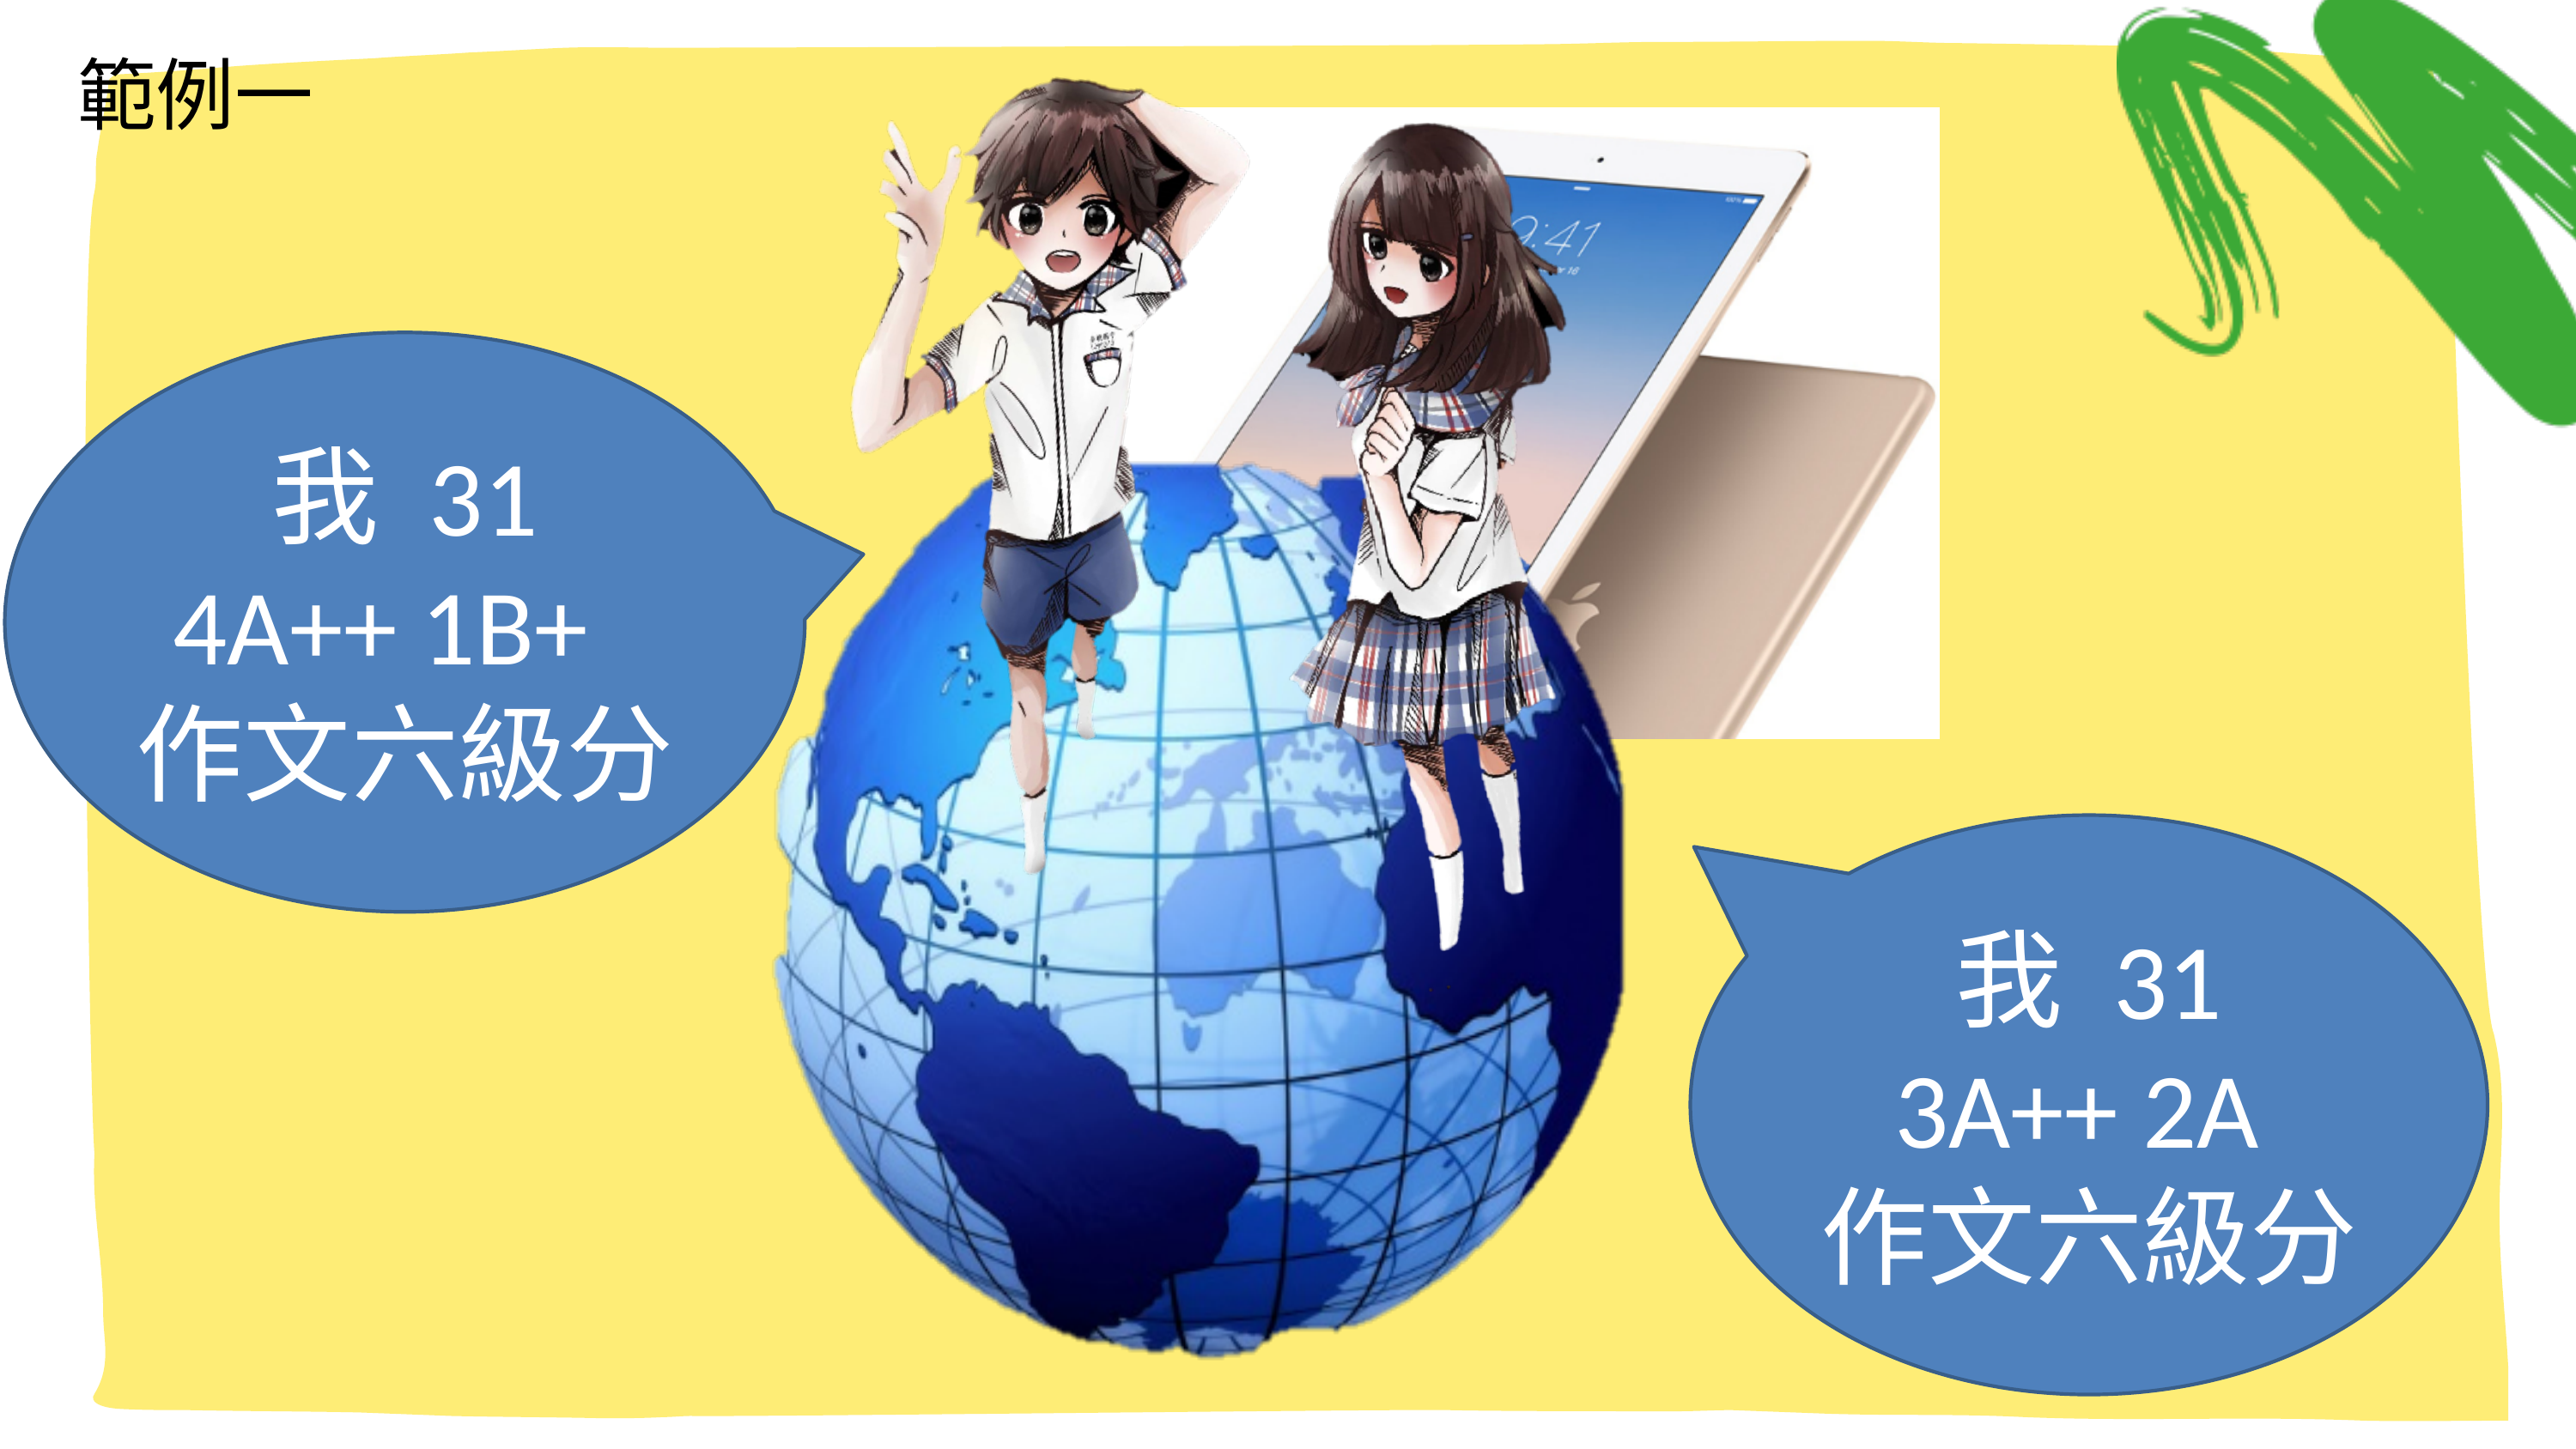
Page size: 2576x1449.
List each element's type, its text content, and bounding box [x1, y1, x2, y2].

text_box [87, 799, 666, 1419]
text_box 我 31 3A++ 2A 作文六級分 [1944, 815, 2488, 1395]
picture [2117, 0, 2576, 433]
text_box 我 31 4A++ 1B+ 作文六級分 [4, 332, 666, 912]
text_box [85, 200, 666, 447]
text_box [1944, 42, 2509, 1422]
text_box 範例一 [64, 39, 666, 200]
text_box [671, 0, 1941, 1449]
